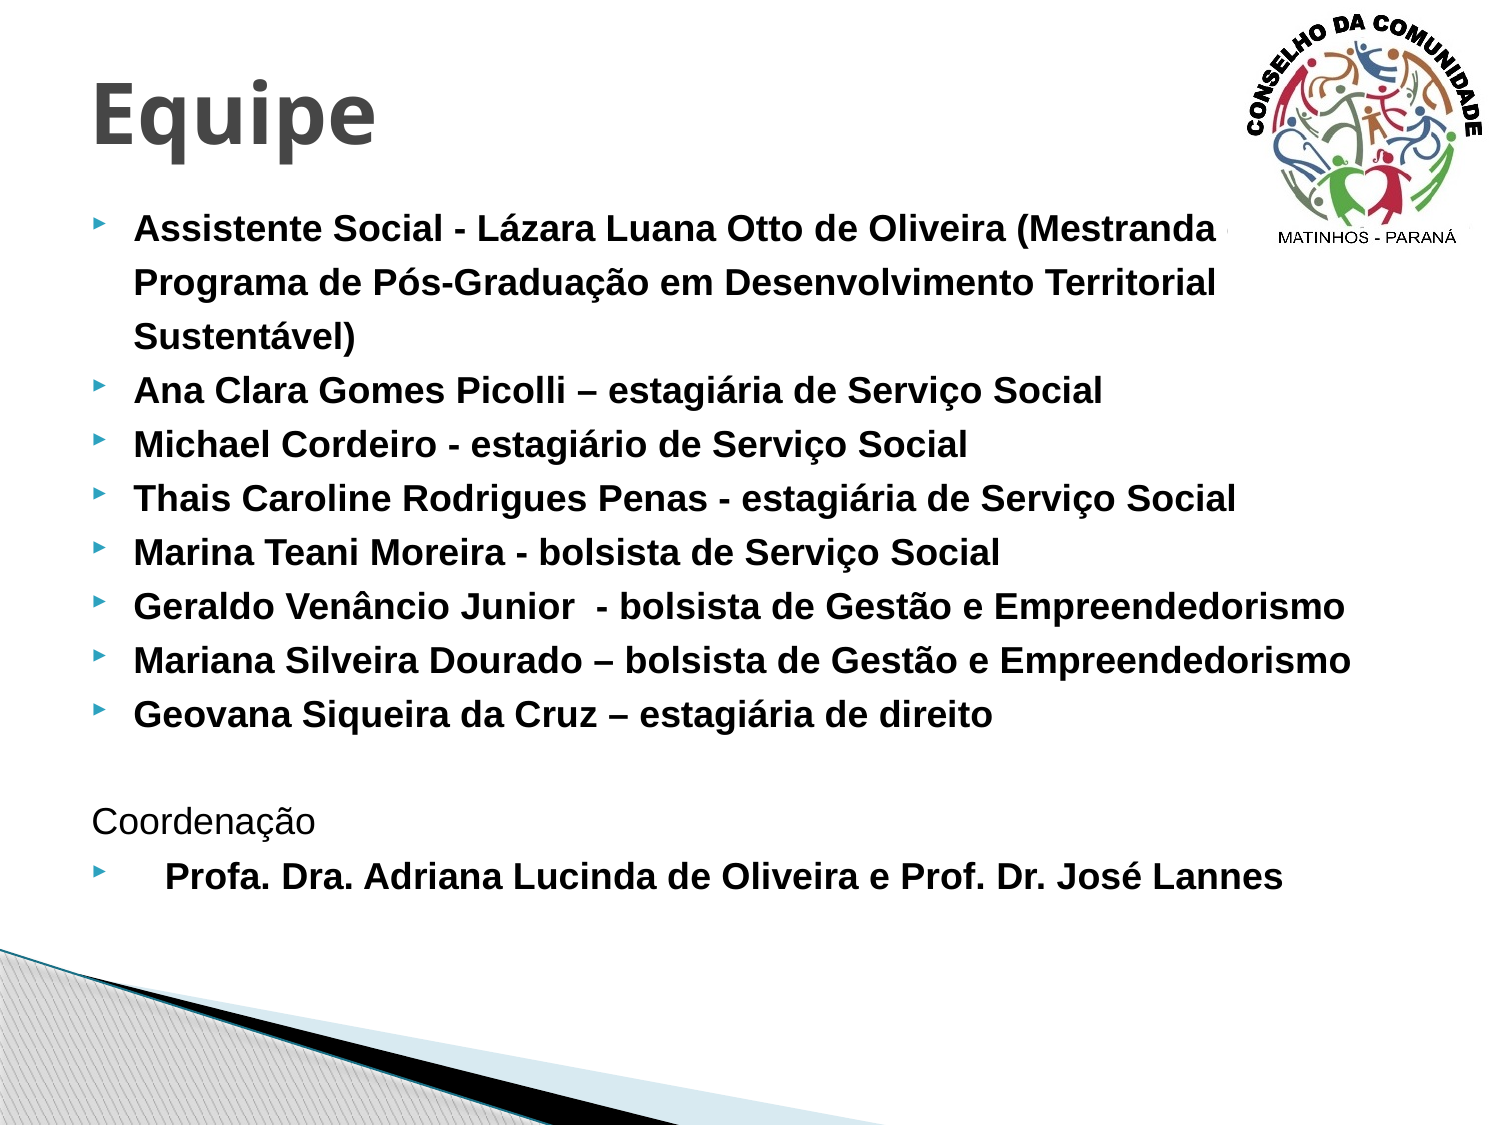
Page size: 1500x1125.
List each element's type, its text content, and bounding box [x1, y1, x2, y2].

list Assistente Social - Lázara Luana Otto de Oliveira (Mestranda do Programa de Pós-Graduação em Desenvolvimento Territorial Sustentável) Ana Clara Gomes Picolli – estagiária de Serviço Social Michael Cordeiro - estagiário de Serviço Social Thais Caroline Rodrigues Penas - estagiária de Serviço Social Marina Teani Moreira - bolsista de Serviço Social Geraldo Venâncio Junior - bolsista de Gestão e Empreendedorismo Mariana Silveira Dourado – bolsista de Gestão e Empreendedorismo Geovana Siqueira da Cruz – estagiária de direito Coordenação Profa. Dra. Adriana Lucinda de Oliveira e Prof. Dr. José Lannes [58, 187, 1442, 1055]
title Equipe [75, 45, 1222, 176]
picture [1227, 0, 1500, 262]
